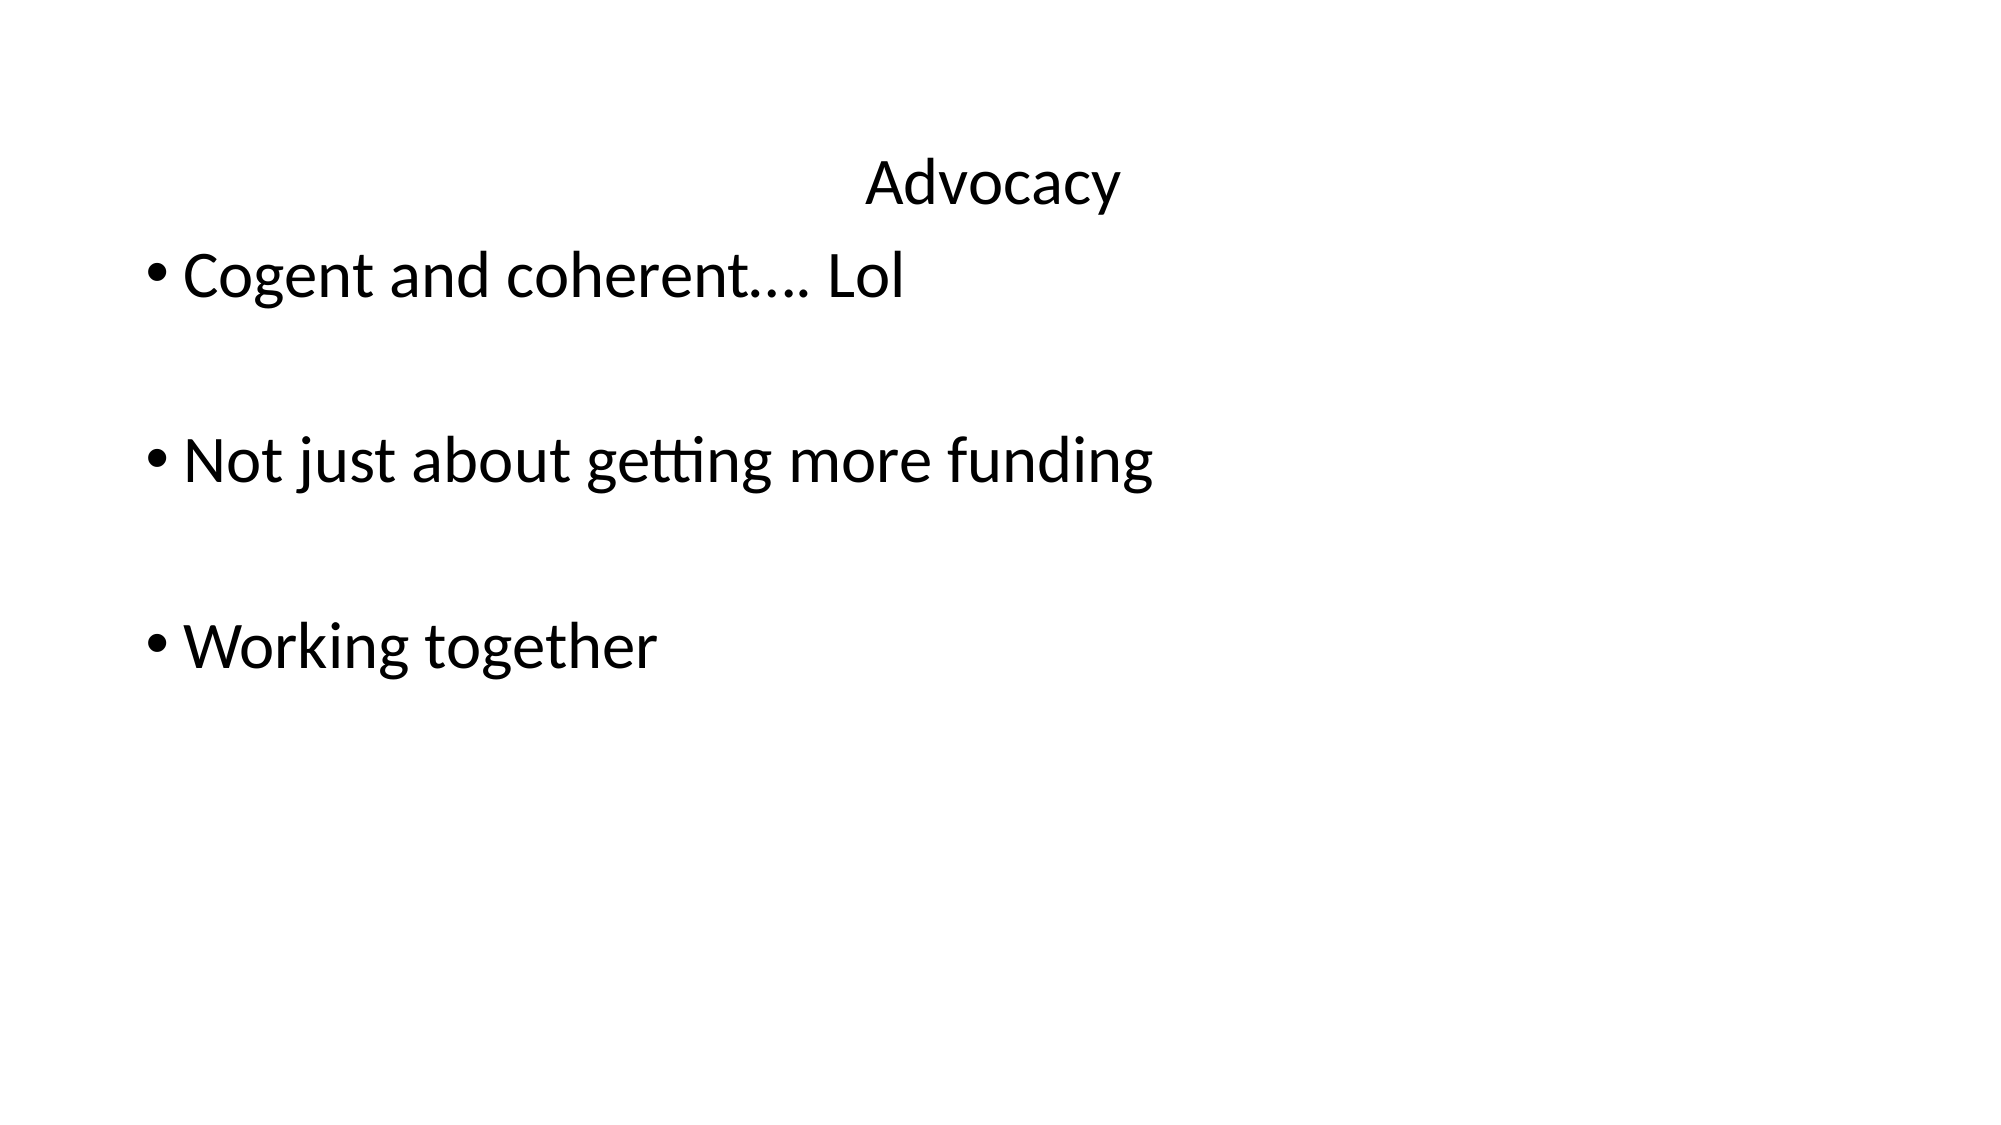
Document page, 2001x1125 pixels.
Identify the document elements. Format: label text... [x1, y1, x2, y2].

list Advocacy Cogent and coherent…. Lol Not just about getting more funding Working together [130, 139, 1863, 962]
